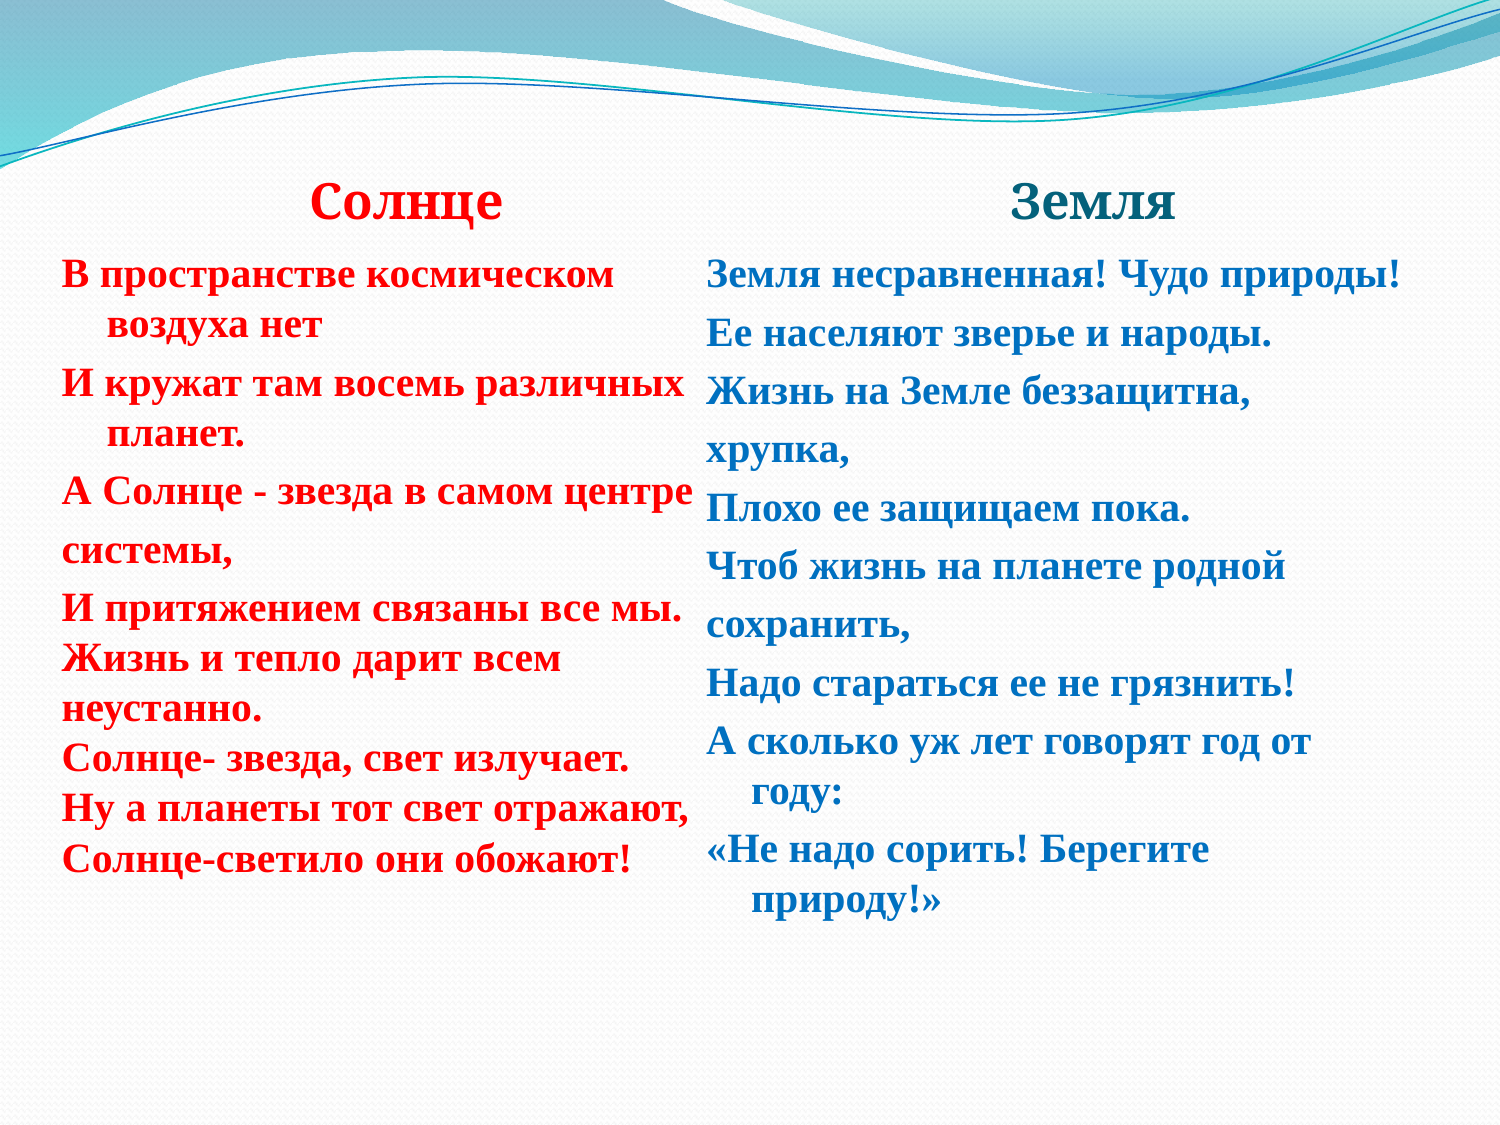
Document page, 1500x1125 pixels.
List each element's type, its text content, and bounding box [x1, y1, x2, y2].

list Земля [761, 128, 1425, 246]
list Солнце [75, 117, 738, 246]
list Земля несравненная! Чудо природы! Ее населяют зверье и народы. Жизнь на Земле беззащитна, хрупка, Плохо ее защищаем пока. Чтоб жизнь на планете родной сохранить, Надо стараться ее не грязнить! А сколько уж лет говорят год от году: «Не надо сорить! Берегите природу!» [691, 246, 1425, 1044]
list В пространстве космическом воздуха нет И кружат там восемь различных планет. А Солнце - звезда в самом центре системы, И притяжением связаны все мы. Жизнь и тепло дарит всем неустанно. Солнце- звезда, свет излучает. Ну а планеты тот свет отражают, Солнце-светило они обожают! [46, 246, 691, 1044]
